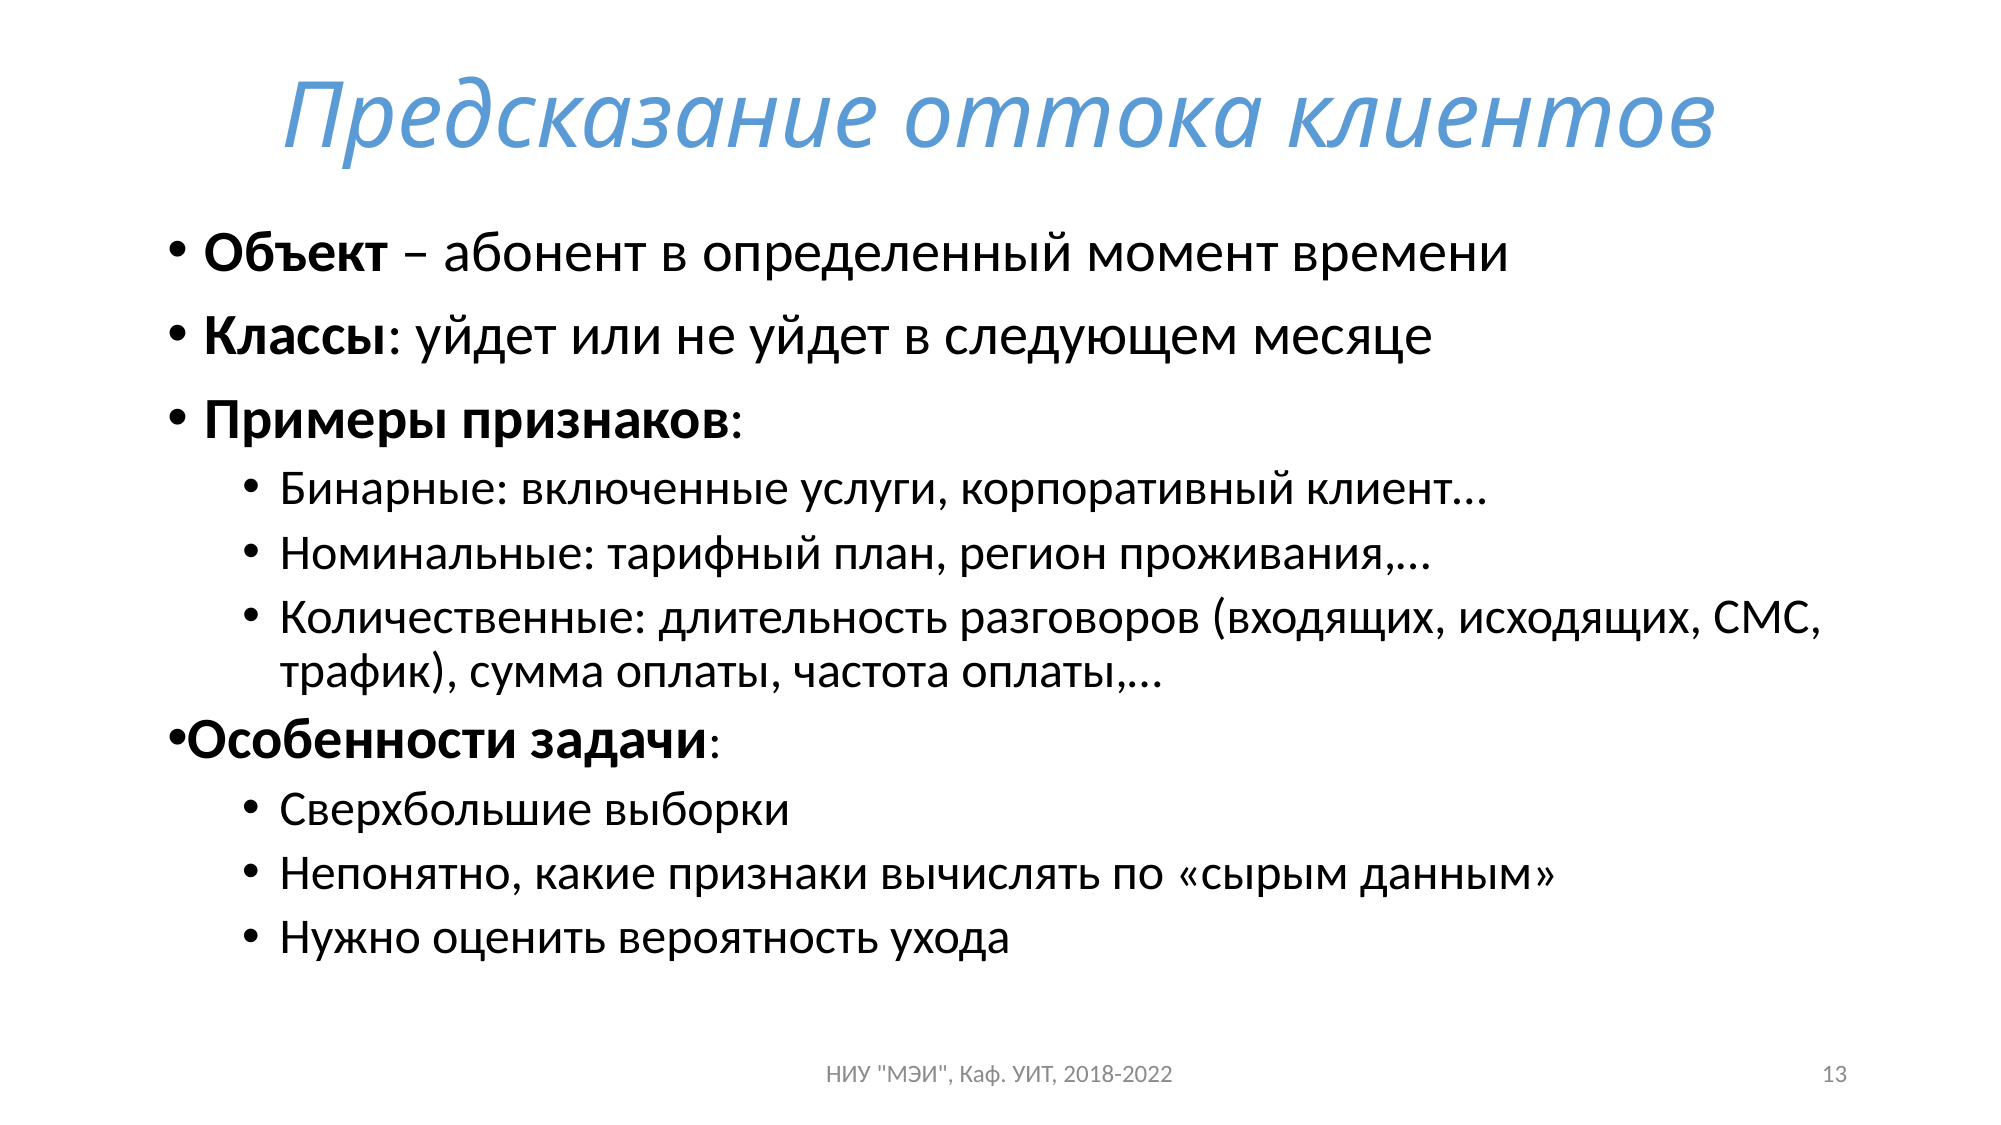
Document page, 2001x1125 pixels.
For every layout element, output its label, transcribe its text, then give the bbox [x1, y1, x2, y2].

footer НИУ "МЭИ", Каф. УИТ, 2018-2022 [662, 1042, 1338, 1103]
title Предсказание оттока клиентов [137, 59, 1863, 175]
list Объект – абонент в определенный момент времени Классы: уйдет или не уйдет в следующем месяце Примеры признаков: Бинарные: включенные услуги, корпоративный клиент… Номинальные: тарифный план, регион проживания,… Количественные: длительность разговоров (входящих, исходящих, СМС, трафик), сумма оплаты, частота оплаты,… Особенности задачи: Сверхбольшие выборки Непонятно, какие признаки вычислять по «сырым данным» Нужно оценить вероятность ухода [152, 213, 1878, 1019]
slide_number 13 [1412, 1042, 1863, 1103]
